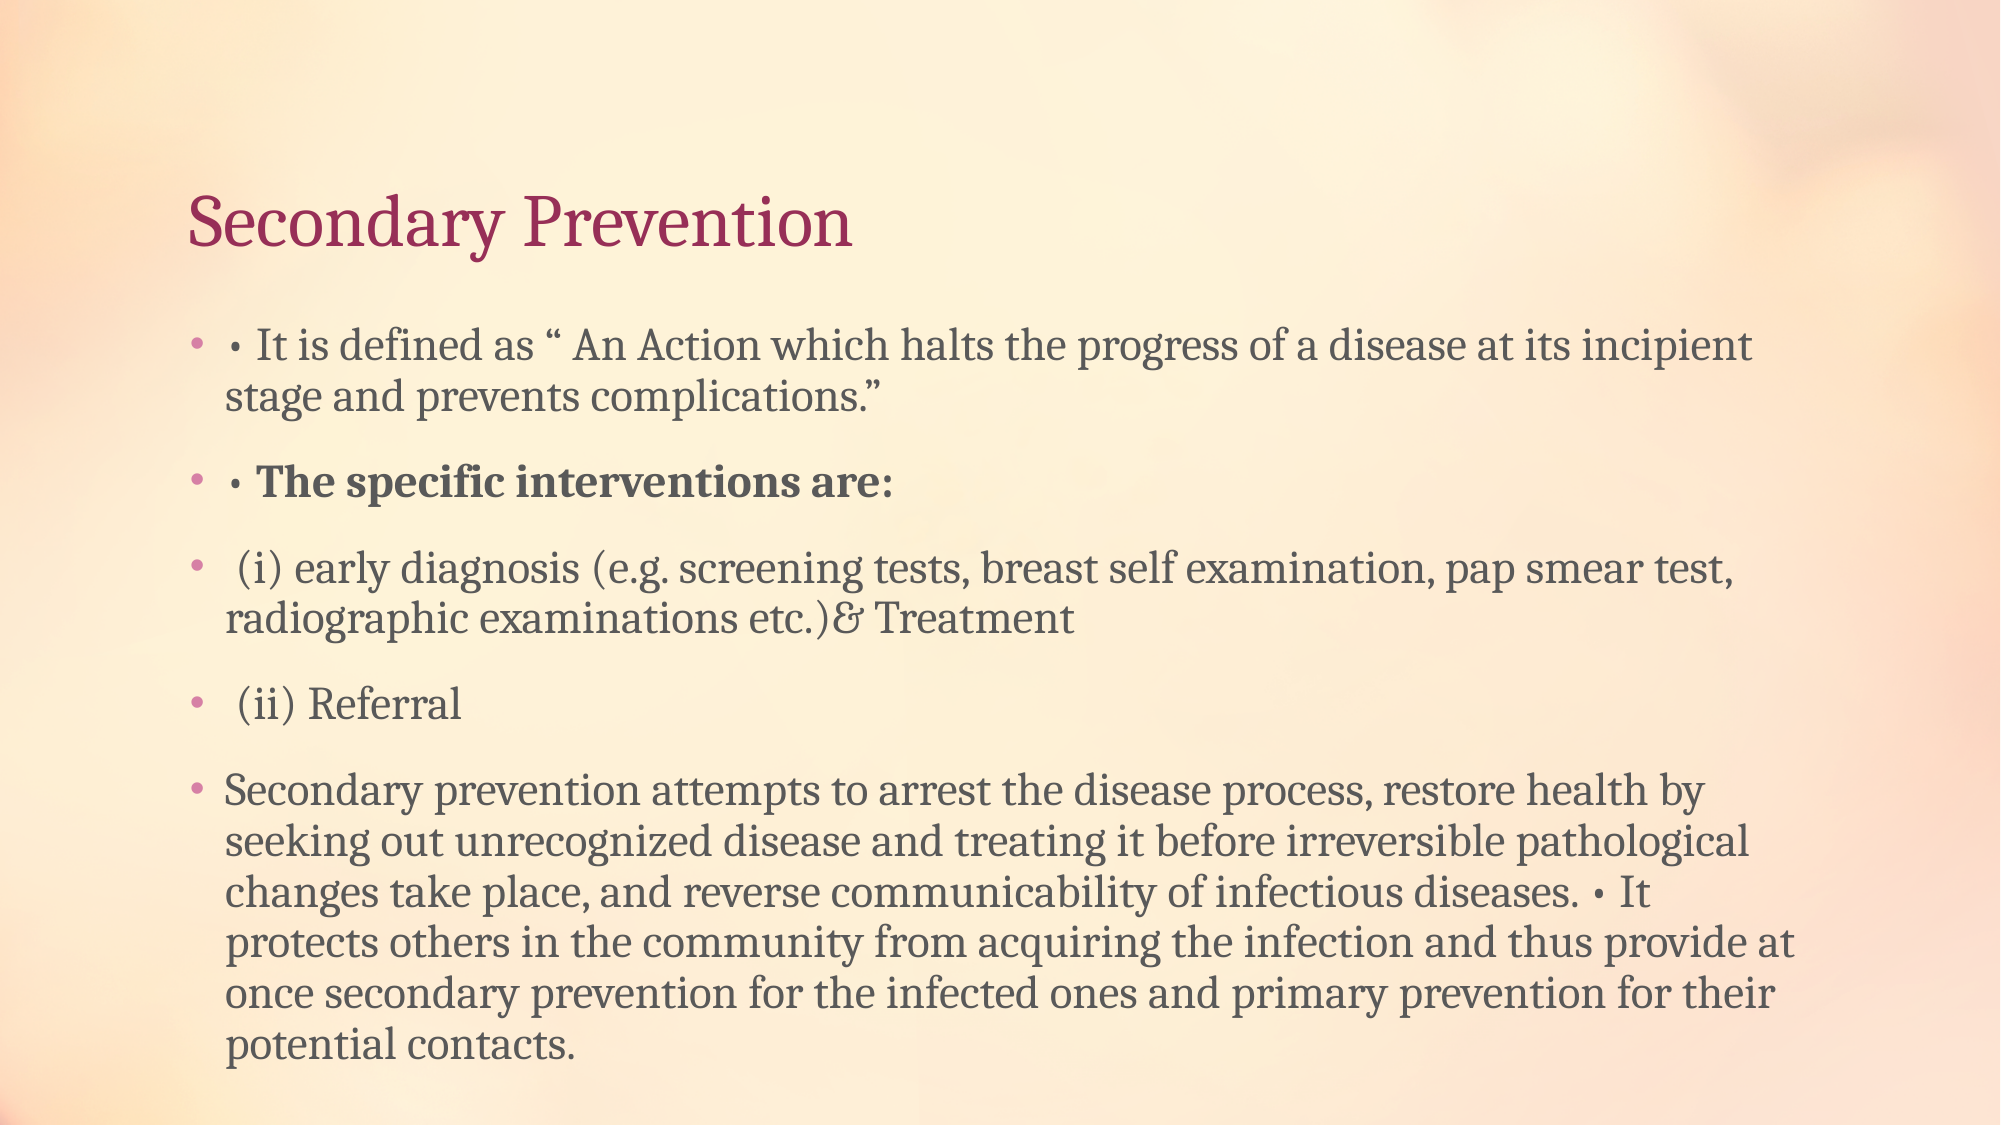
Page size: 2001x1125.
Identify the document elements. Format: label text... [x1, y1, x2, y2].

title Secondary Prevention [174, 75, 1825, 271]
picture [0, 0, 2001, 1125]
list • It is defined as “ An Action which halts the progress of a disease at its incipient stage and prevents complications.” • The specific interventions are: (i) early diagnosis (e.g. screening tests, breast self examination, pap smear test, radiographic examinations etc.)& Treatment (ii) Referral Secondary prevention attempts to arrest the disease process, restore health by seeking out unrecognized disease and treating it before irreversible pathological changes take place, and reverse communicability of infectious diseases. • It protects others in the community from acquiring the infection and thus provide at once secondary prevention for the infected ones and primary prevention for their potential contacts. [174, 312, 1825, 1084]
